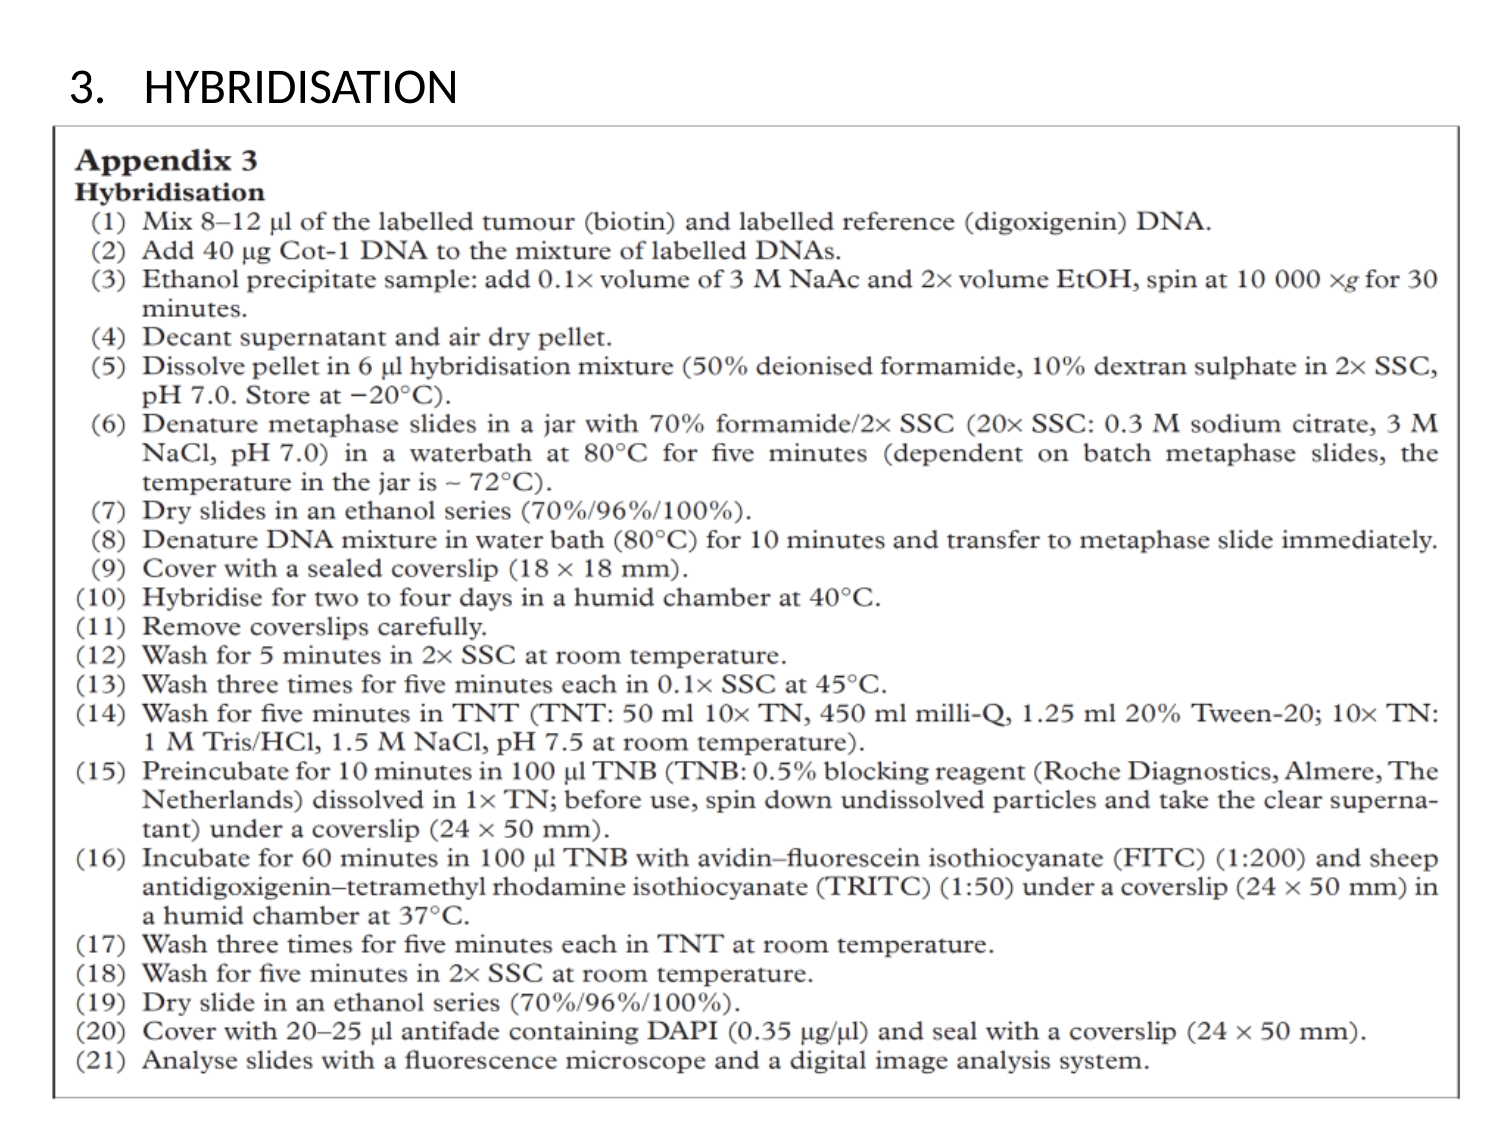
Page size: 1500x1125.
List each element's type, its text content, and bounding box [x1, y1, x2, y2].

picture [51, 124, 1463, 1101]
text_box HYBRIDISATION [53, 45, 474, 121]
